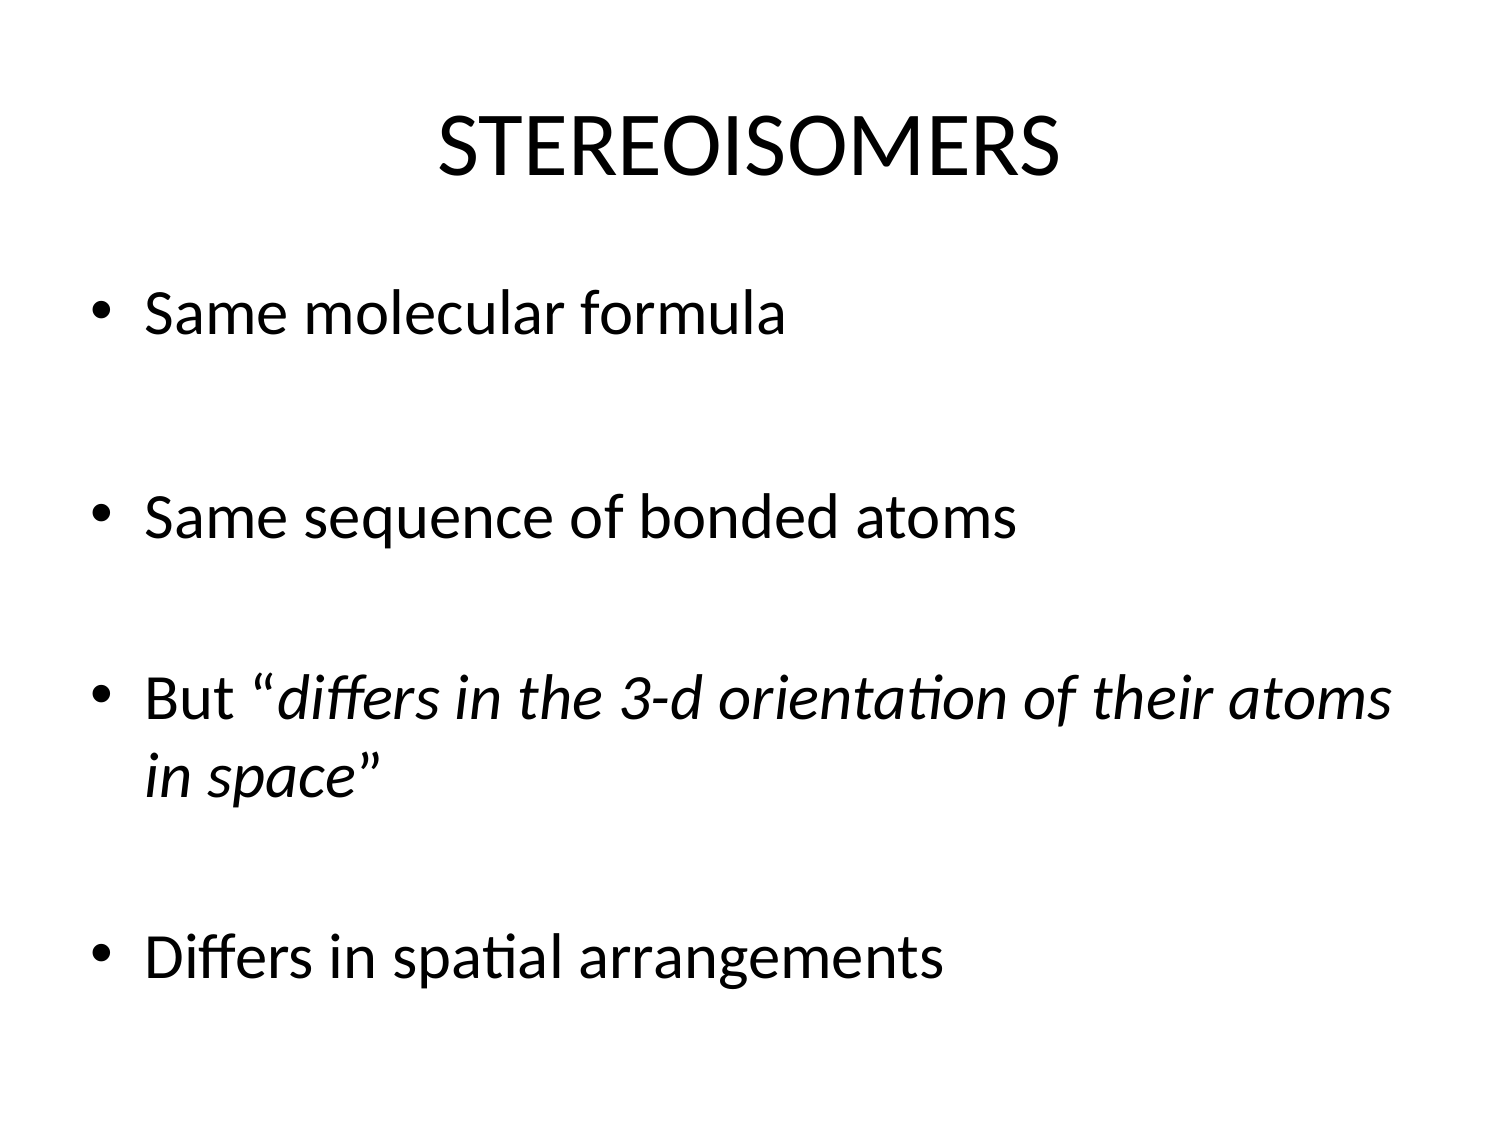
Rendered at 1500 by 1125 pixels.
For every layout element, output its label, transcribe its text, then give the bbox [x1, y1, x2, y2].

title STEREOISOMERS [75, 45, 1425, 233]
list Same molecular formula Same sequence of bonded atoms But “differs in the 3-d orientation of their atoms in space” Differs in spatial arrangements [75, 262, 1425, 1005]
